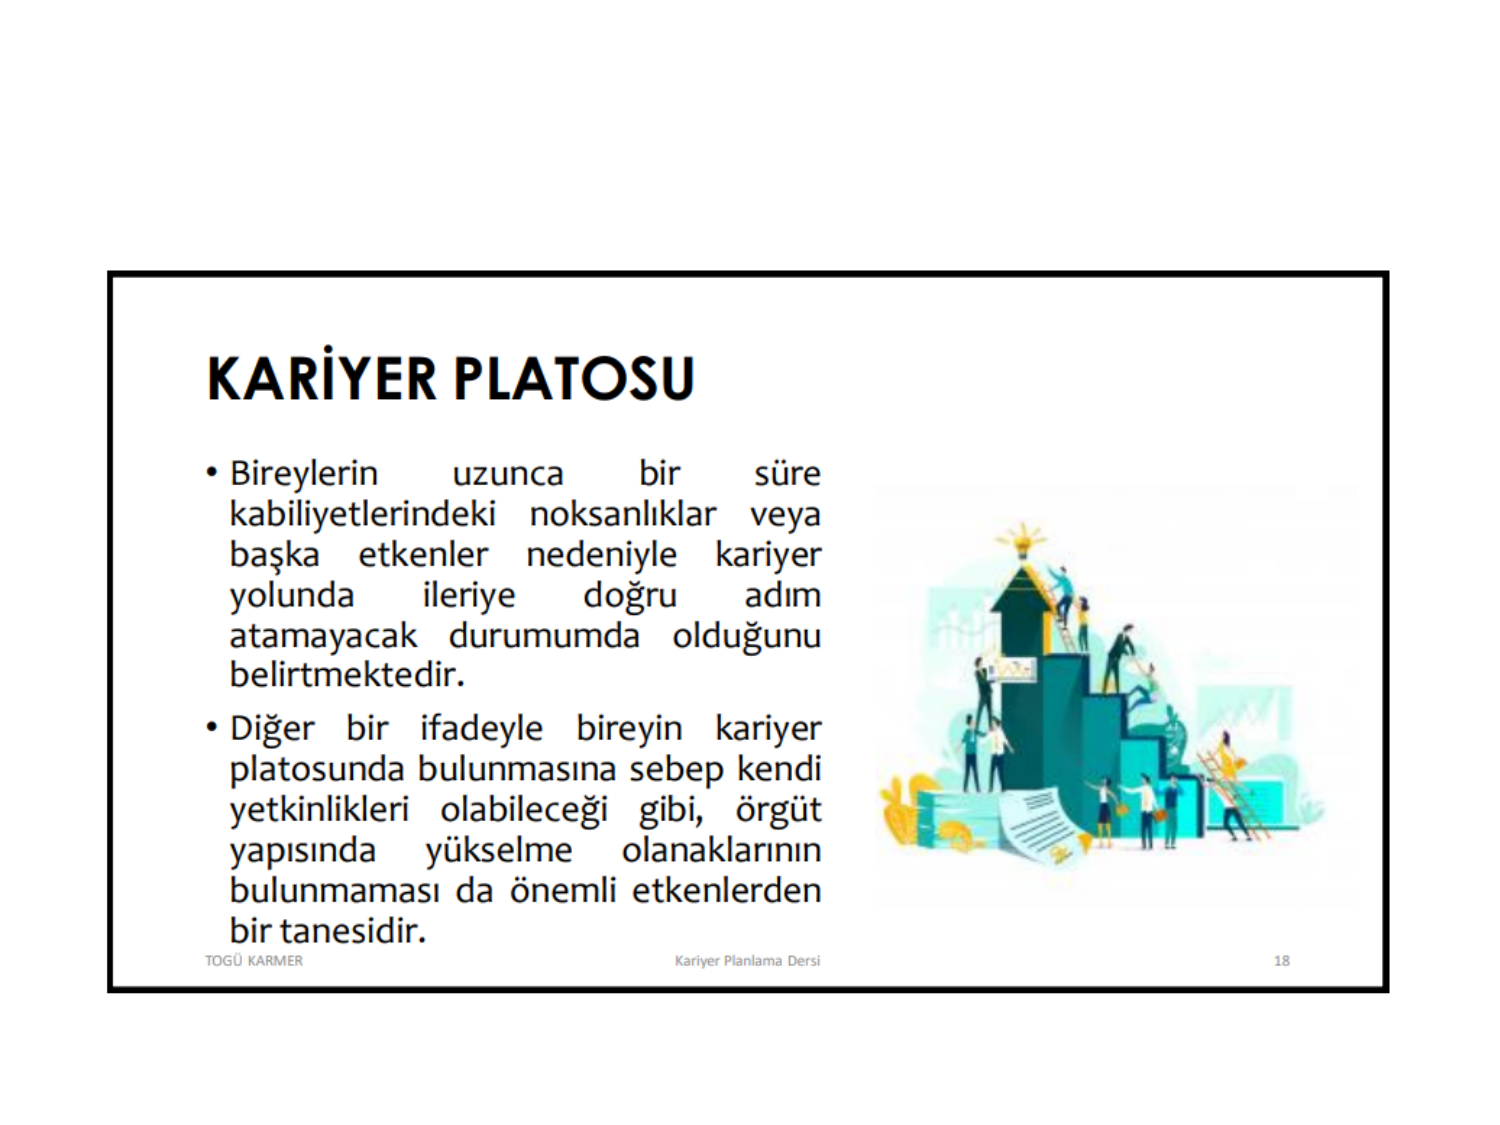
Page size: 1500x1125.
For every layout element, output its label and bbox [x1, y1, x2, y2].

list [102, 262, 1398, 1006]
